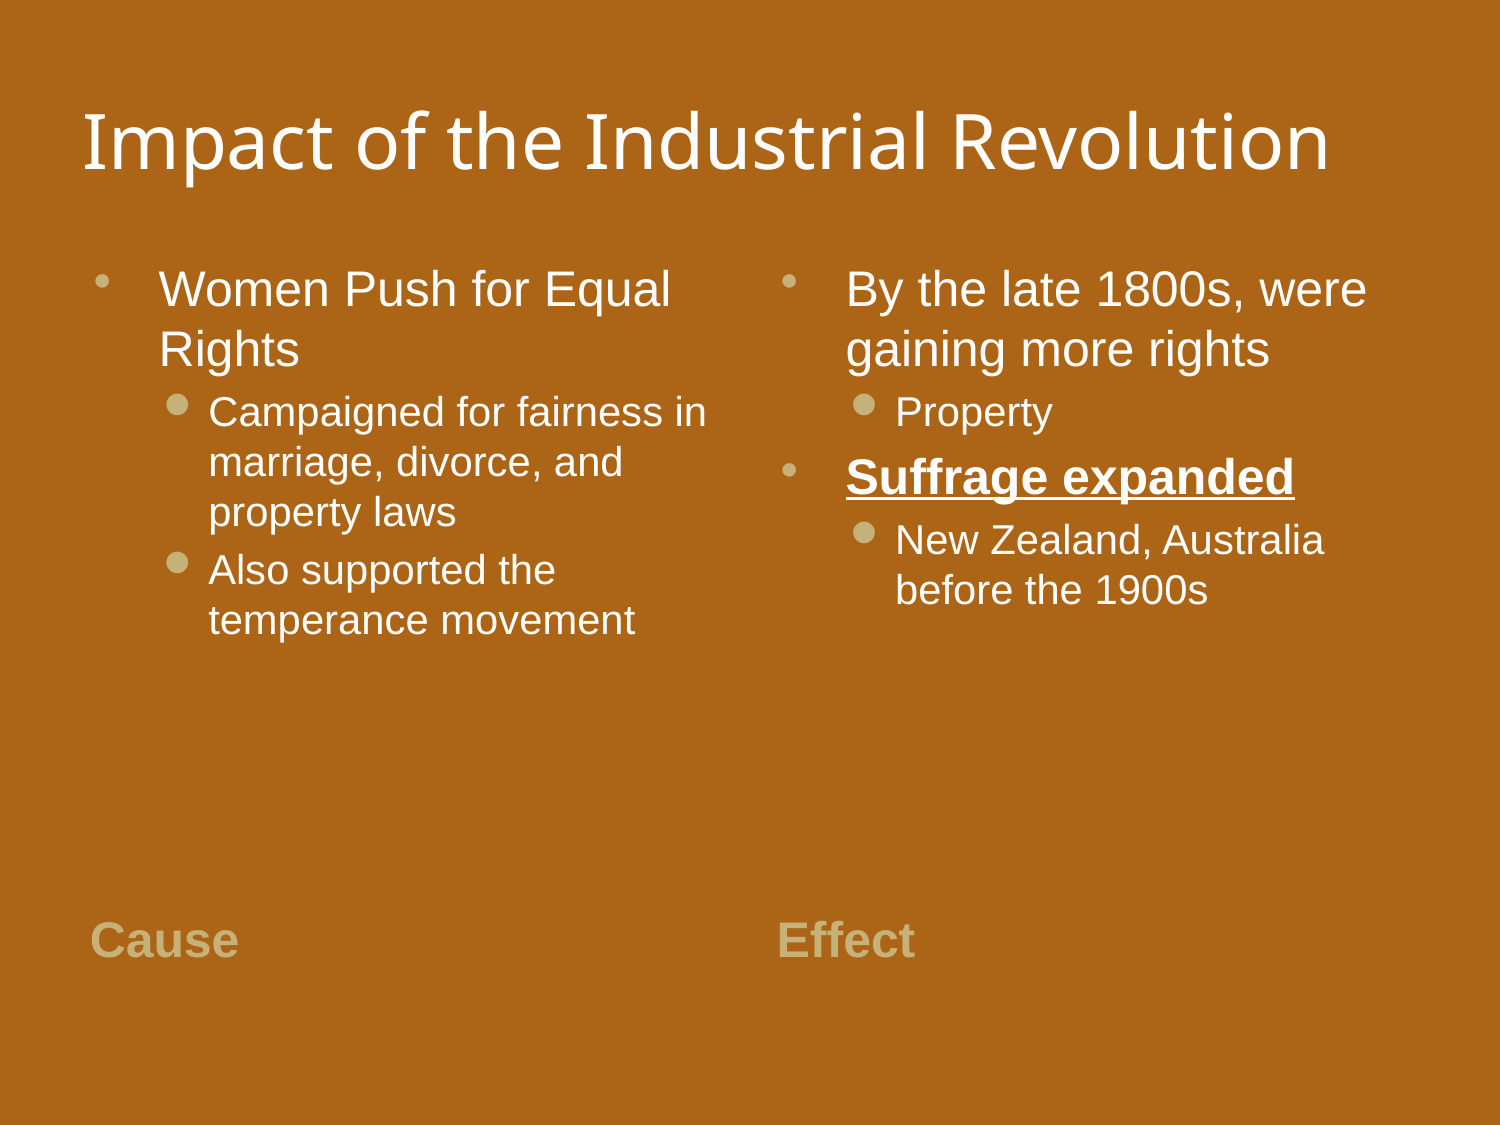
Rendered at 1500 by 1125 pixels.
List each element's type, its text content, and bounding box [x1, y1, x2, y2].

list Effect [761, 900, 1425, 1038]
title Impact of the Industrial Revolution [75, 44, 1425, 233]
list Cause [75, 900, 738, 1038]
list By the late 1800s, were gaining more rights Property Suffrage expanded New Zealand, Australia before the 1900s [761, 248, 1425, 896]
list Women Push for Equal Rights Campaigned for fairness in marriage, divorce, and property laws Also supported the temperance movement [75, 248, 738, 896]
